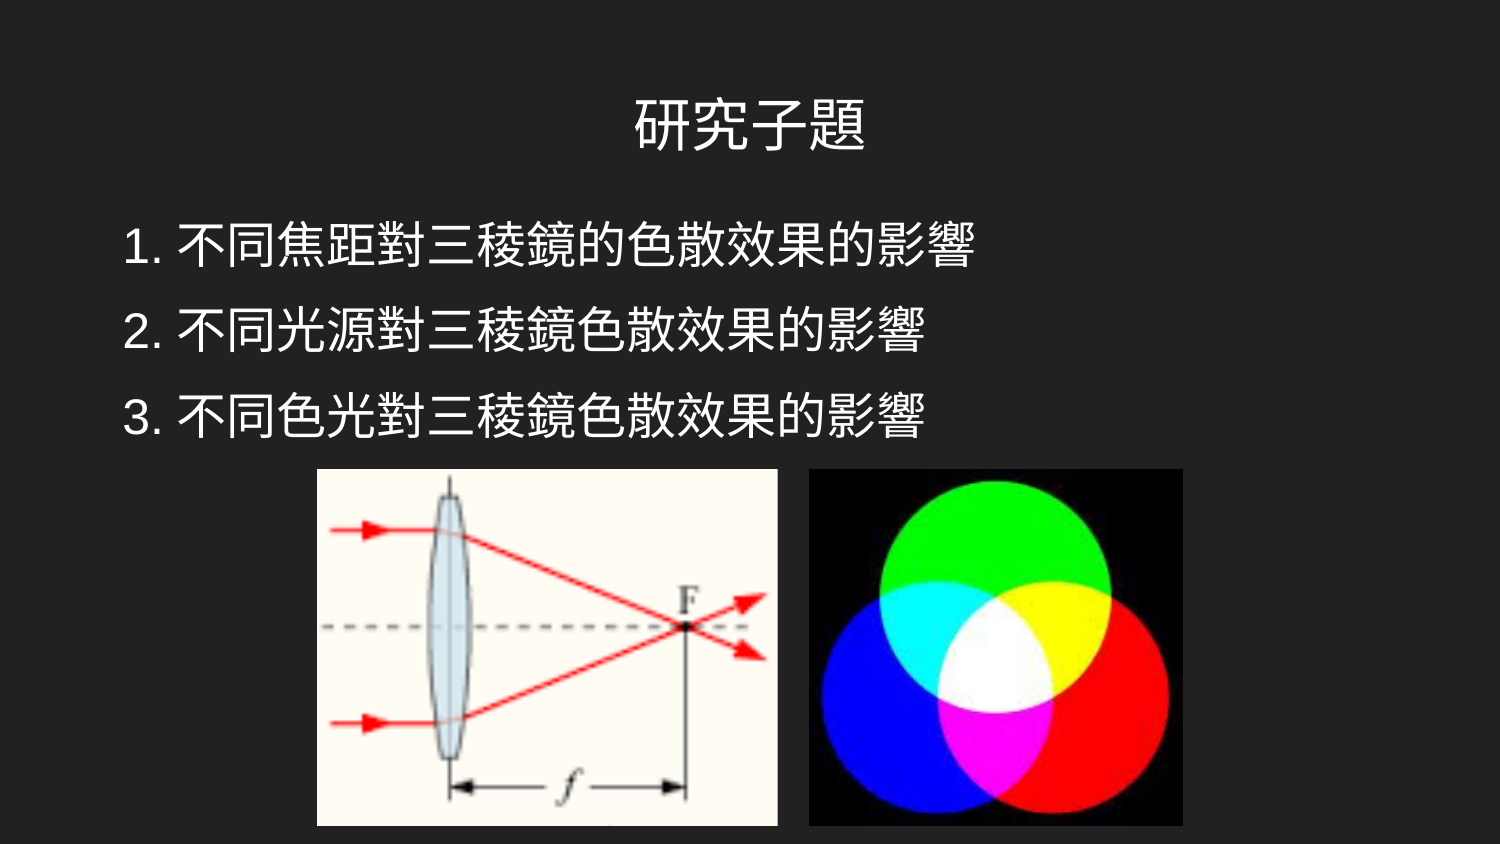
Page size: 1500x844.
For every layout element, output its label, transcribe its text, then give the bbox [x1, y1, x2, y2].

title 研究子題 [51, 72, 1449, 167]
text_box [316, 468, 1184, 827]
list 1.不同焦距對三稜鏡的色散效果的影響 2.不同光源對三稜鏡色散效果的影響 3.不同色光對三稜鏡色散效果的影響 [51, 189, 1449, 750]
